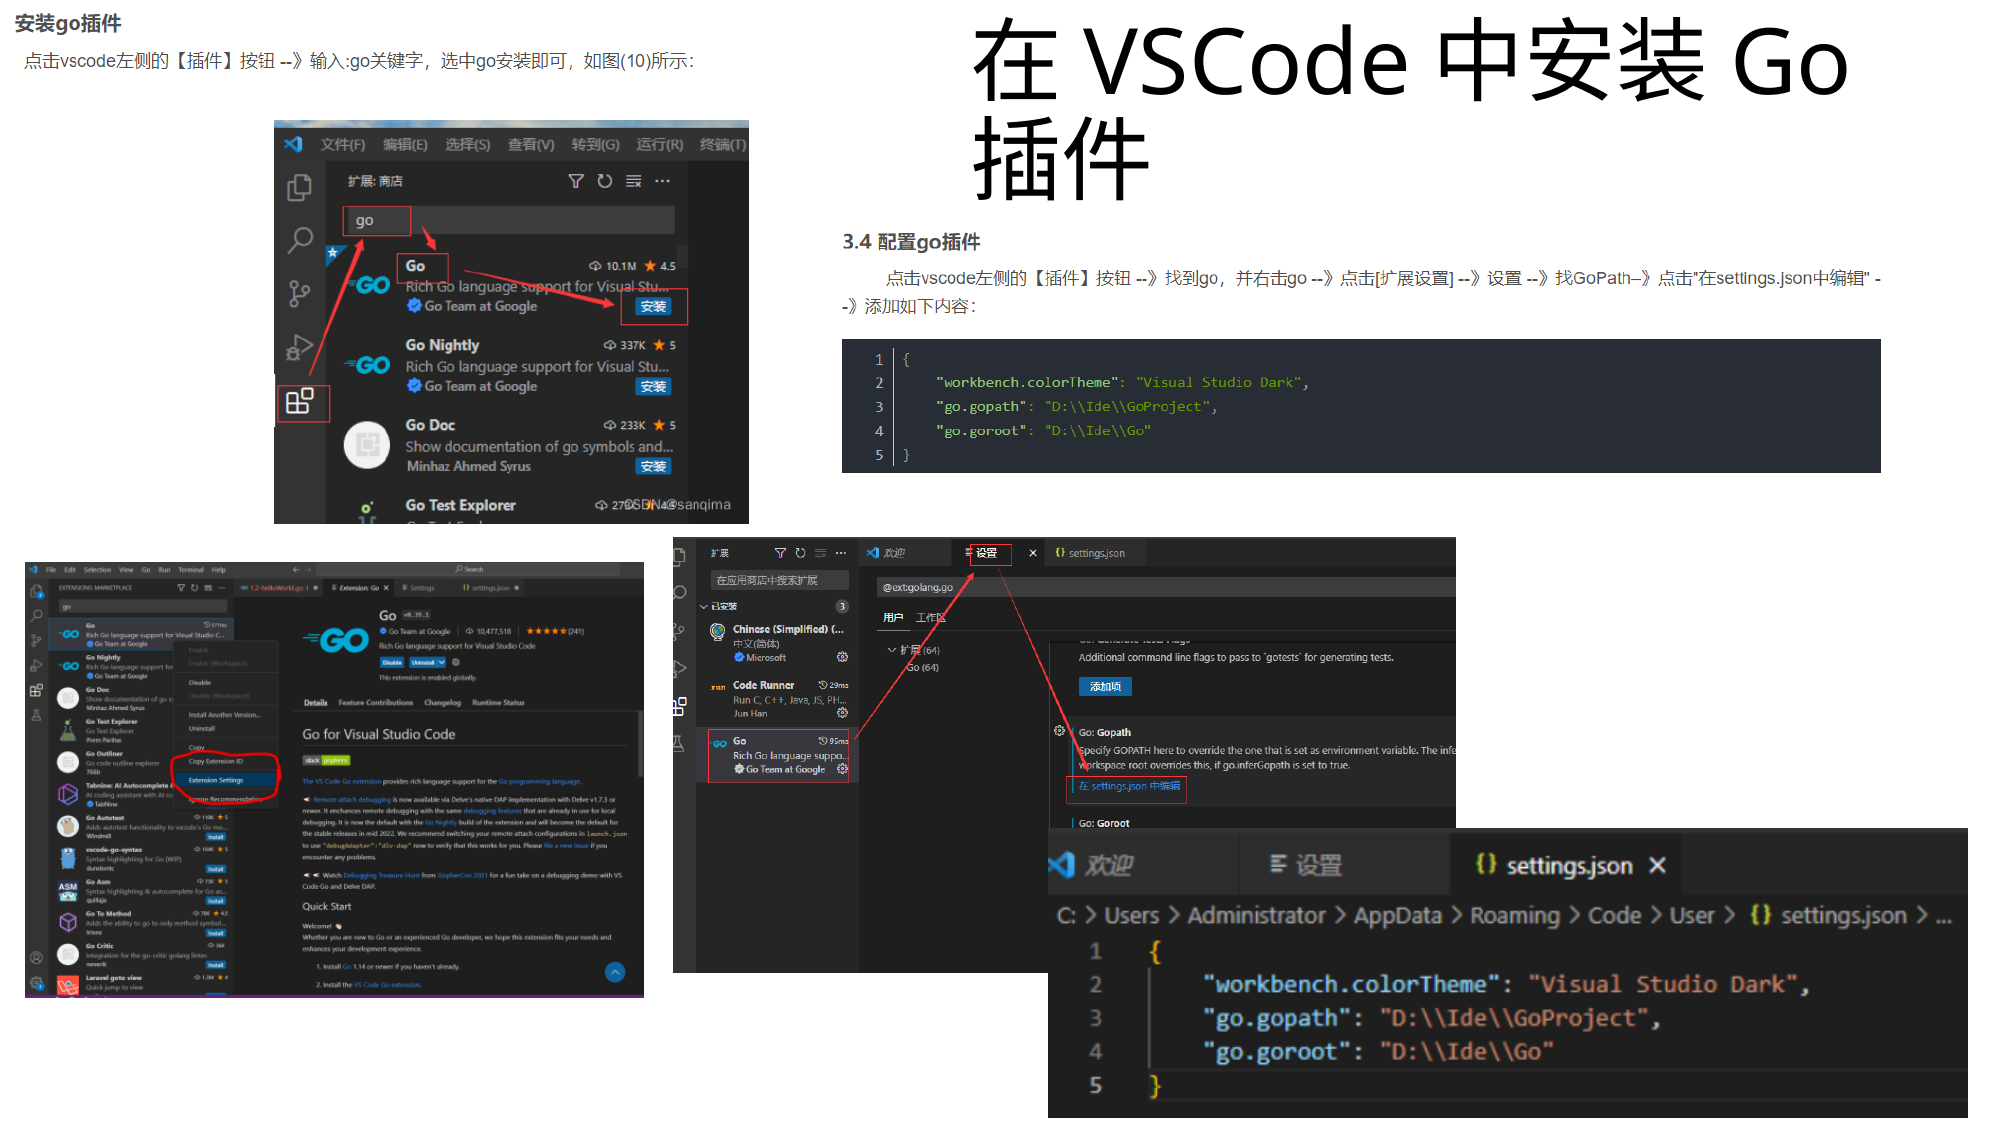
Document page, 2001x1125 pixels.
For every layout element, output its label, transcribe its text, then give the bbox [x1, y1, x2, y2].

picture [673, 537, 1968, 1118]
title 在VSCode中安装Go插件 [955, 5, 1968, 223]
picture [25, 562, 644, 999]
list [14, 7, 757, 538]
picture [832, 223, 1887, 481]
